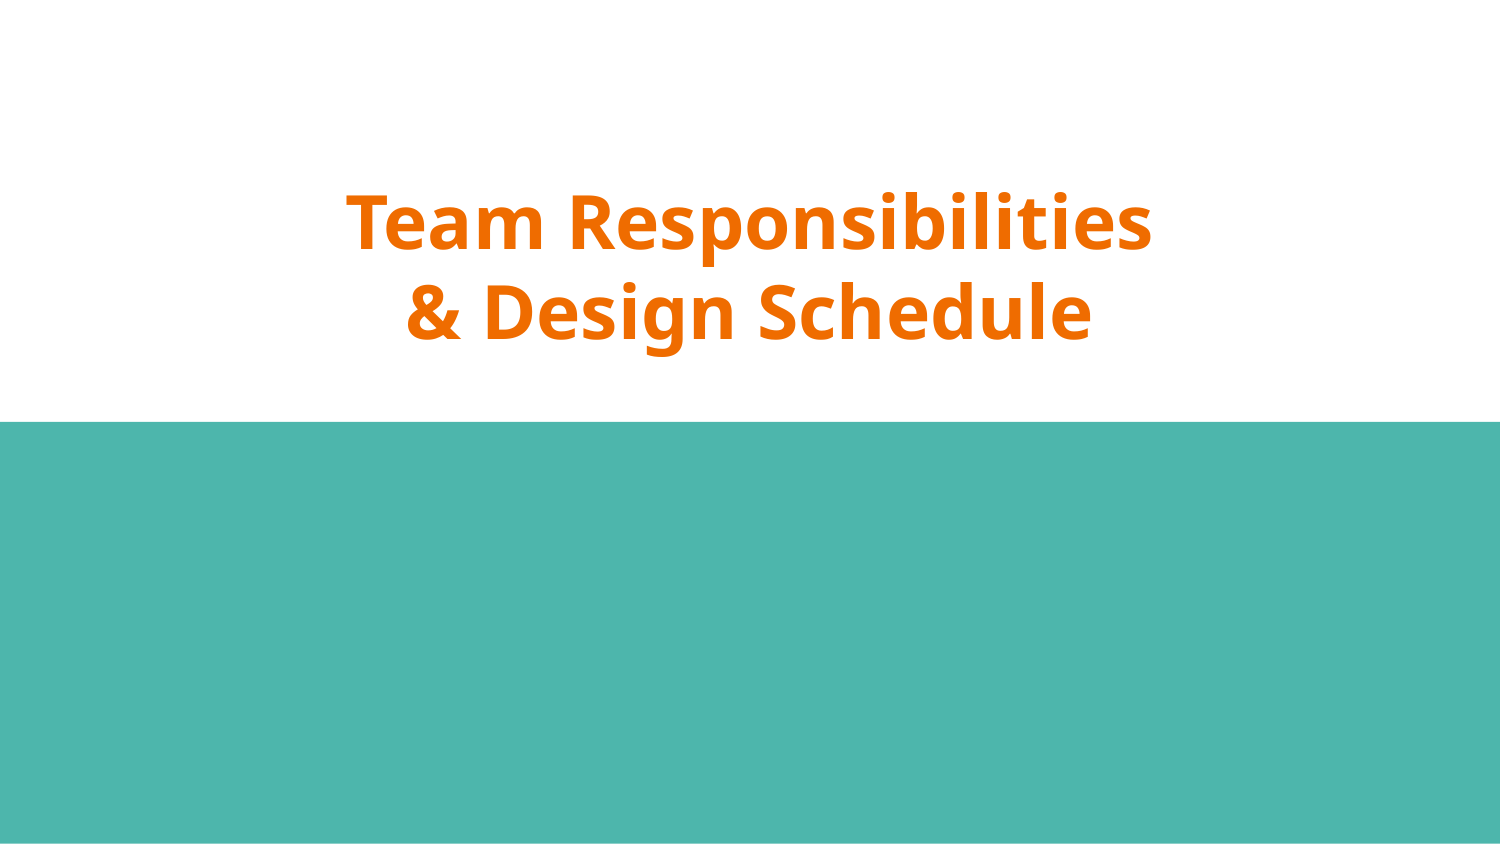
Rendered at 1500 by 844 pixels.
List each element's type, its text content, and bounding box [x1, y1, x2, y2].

title Team Responsibilities & Design Schedule [46, 187, 1453, 342]
